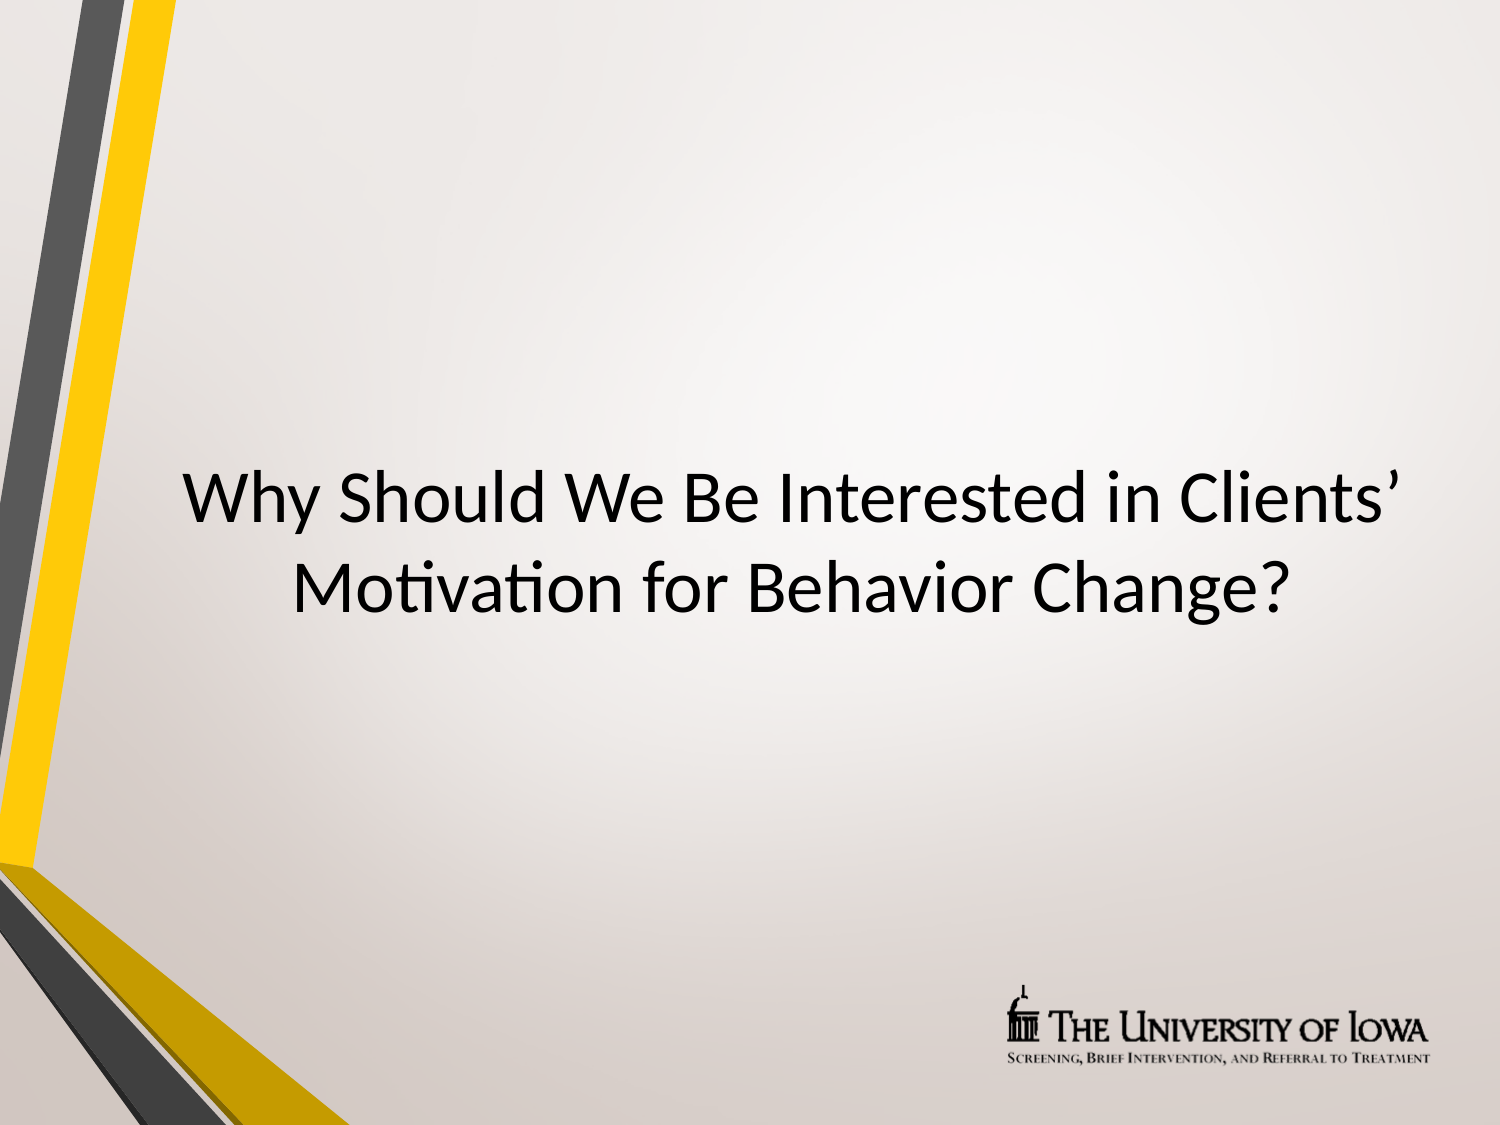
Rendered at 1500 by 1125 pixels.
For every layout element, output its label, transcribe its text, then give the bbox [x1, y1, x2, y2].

picture [995, 984, 1458, 1074]
title Why Should We Be Interested in Clients’ Motivation for Behavior Change? [161, 375, 1425, 700]
